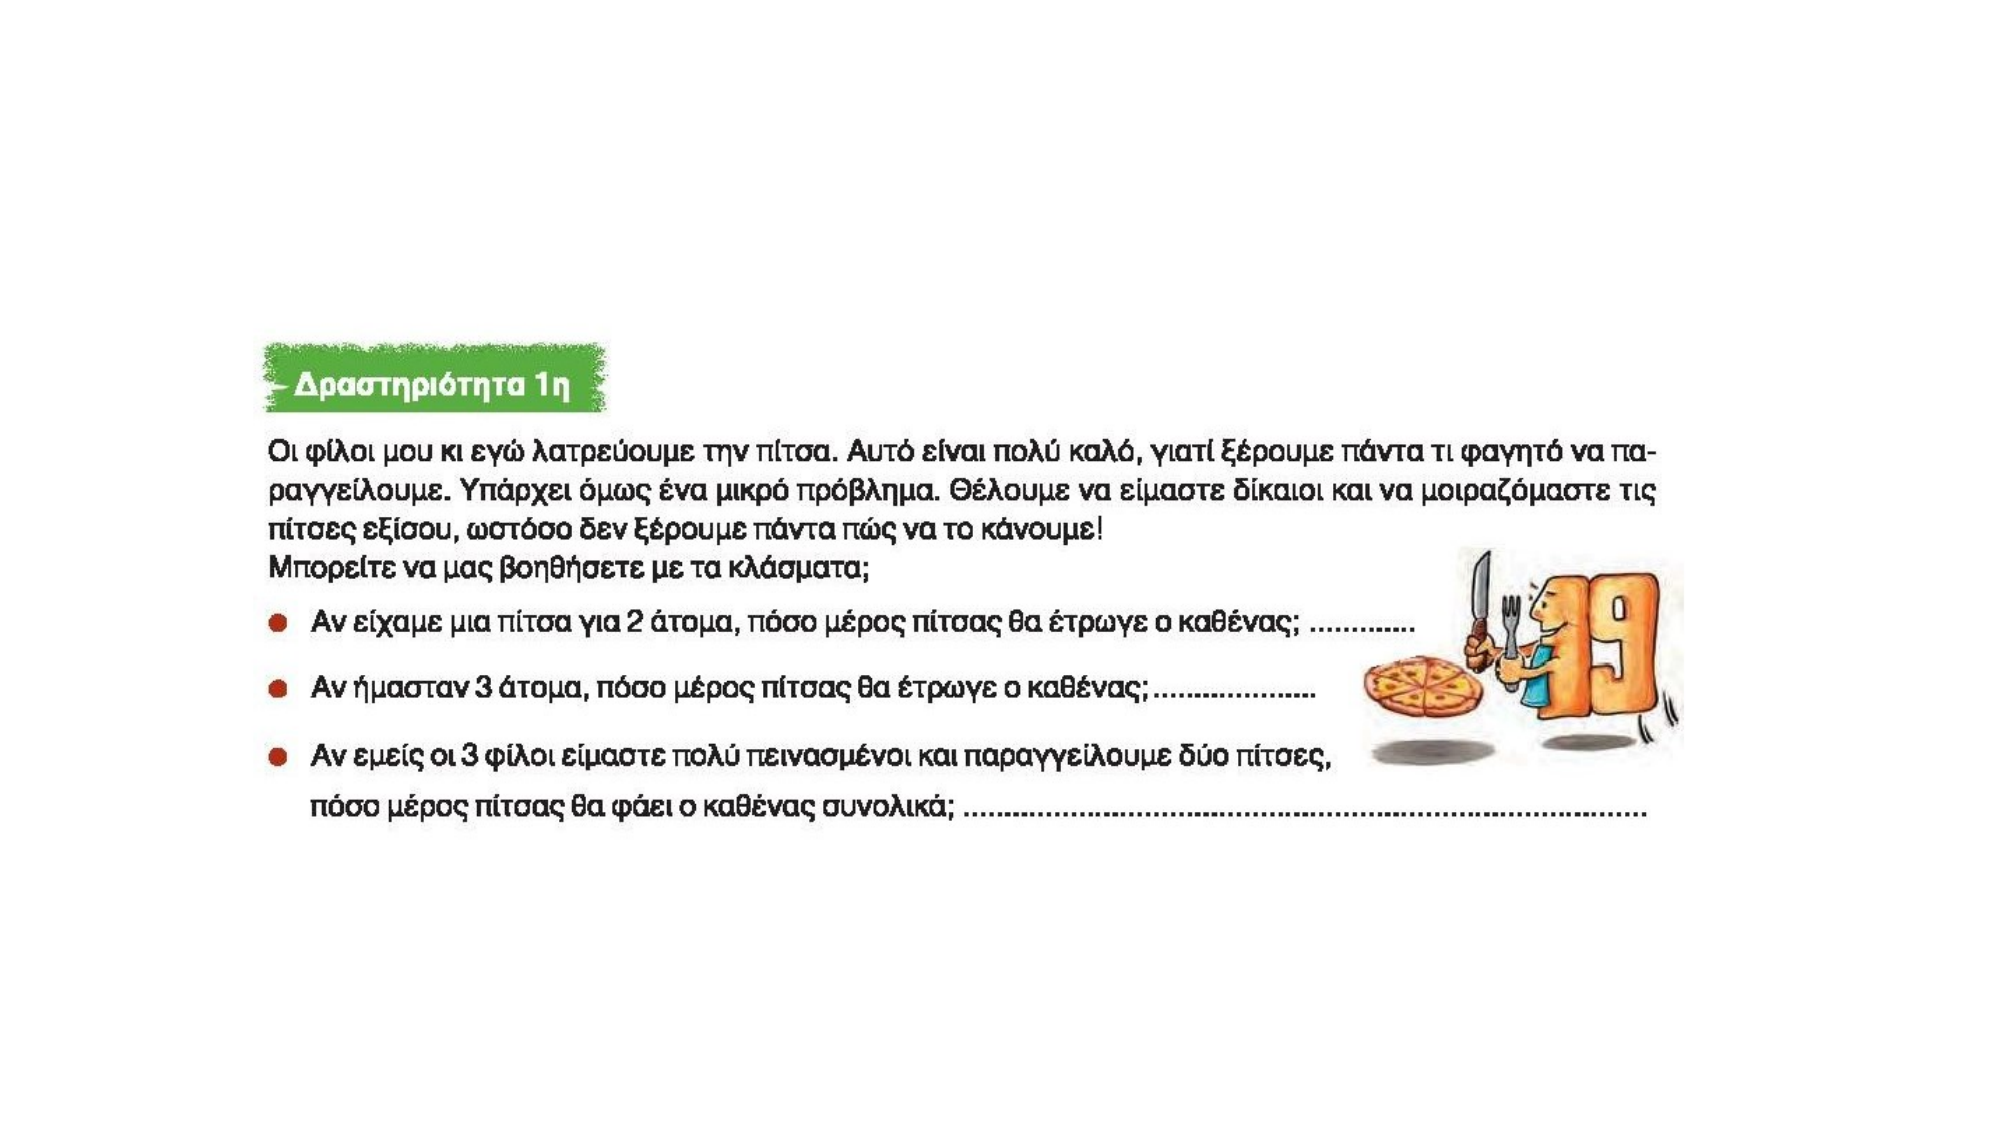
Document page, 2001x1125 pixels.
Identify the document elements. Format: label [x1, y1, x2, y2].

picture [97, 302, 1828, 846]
